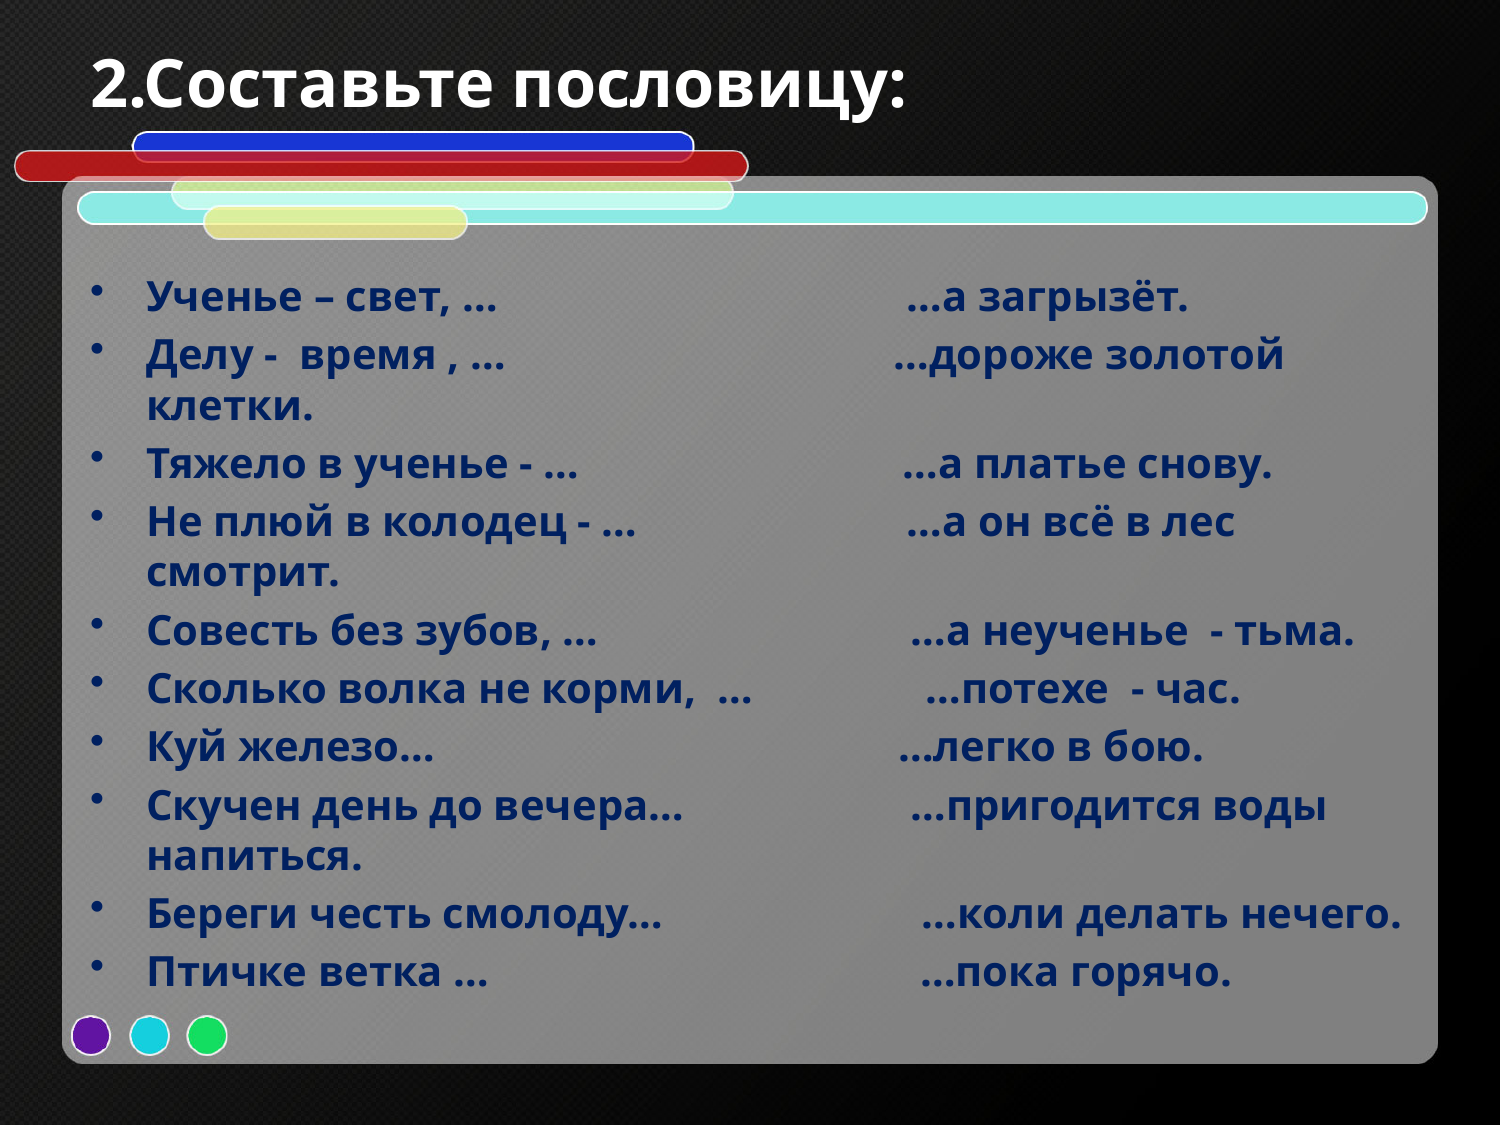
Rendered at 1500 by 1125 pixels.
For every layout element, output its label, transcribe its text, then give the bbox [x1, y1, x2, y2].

title 2.Составьте пословицу: [74, 24, 1426, 138]
picture [0, 0, 1500, 1125]
list Ученье – свет, … …а загрызёт. Делу - время , … …дороже золотой клетки. Тяжело в ученье - … …а платье снову. Не плюй в колодец - … …а он всё в лес смотрит. Совесть без зубов, … …а неученье - тьма. Сколько волка не корми, … …потехе - час. Куй железо… …легко в бою. Скучен день до вечера… …пригодится воды напиться. Береги честь смолоду… …коли делать нечего. Птичке ветка … …пока горячо. [74, 262, 1426, 1006]
